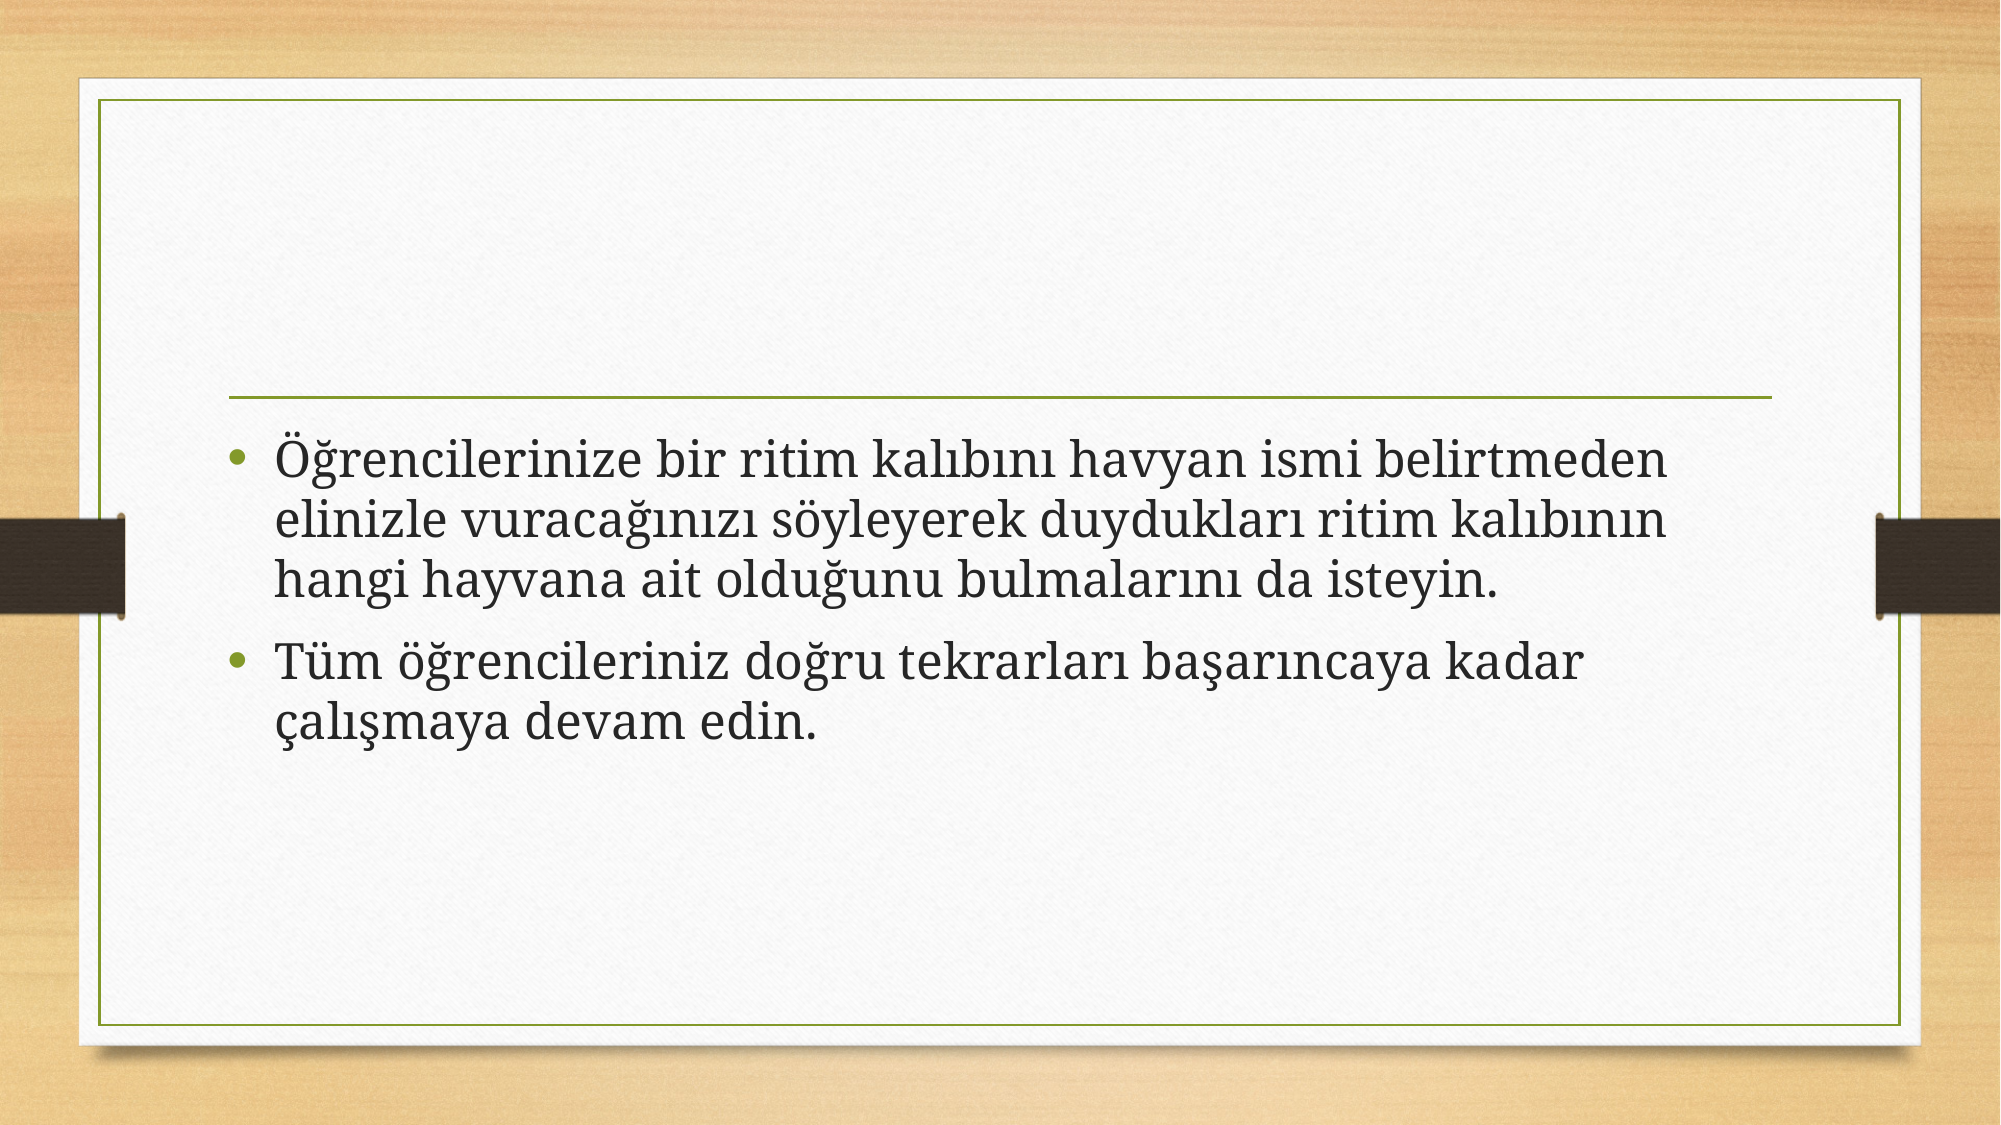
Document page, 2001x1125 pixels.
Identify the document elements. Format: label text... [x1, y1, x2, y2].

picture [0, 0, 2001, 1125]
list Öğrencilerinize bir ritim kalıbını havyan ismi belirtmeden elinizle vuracağınızı söyleyerek duydukları ritim kalıbının hangi hayvana ait olduğunu bulmalarını da isteyin. Tüm öğrencileriniz doğru tekrarları başarıncaya kadar çalışmaya devam edin. [212, 419, 1788, 964]
